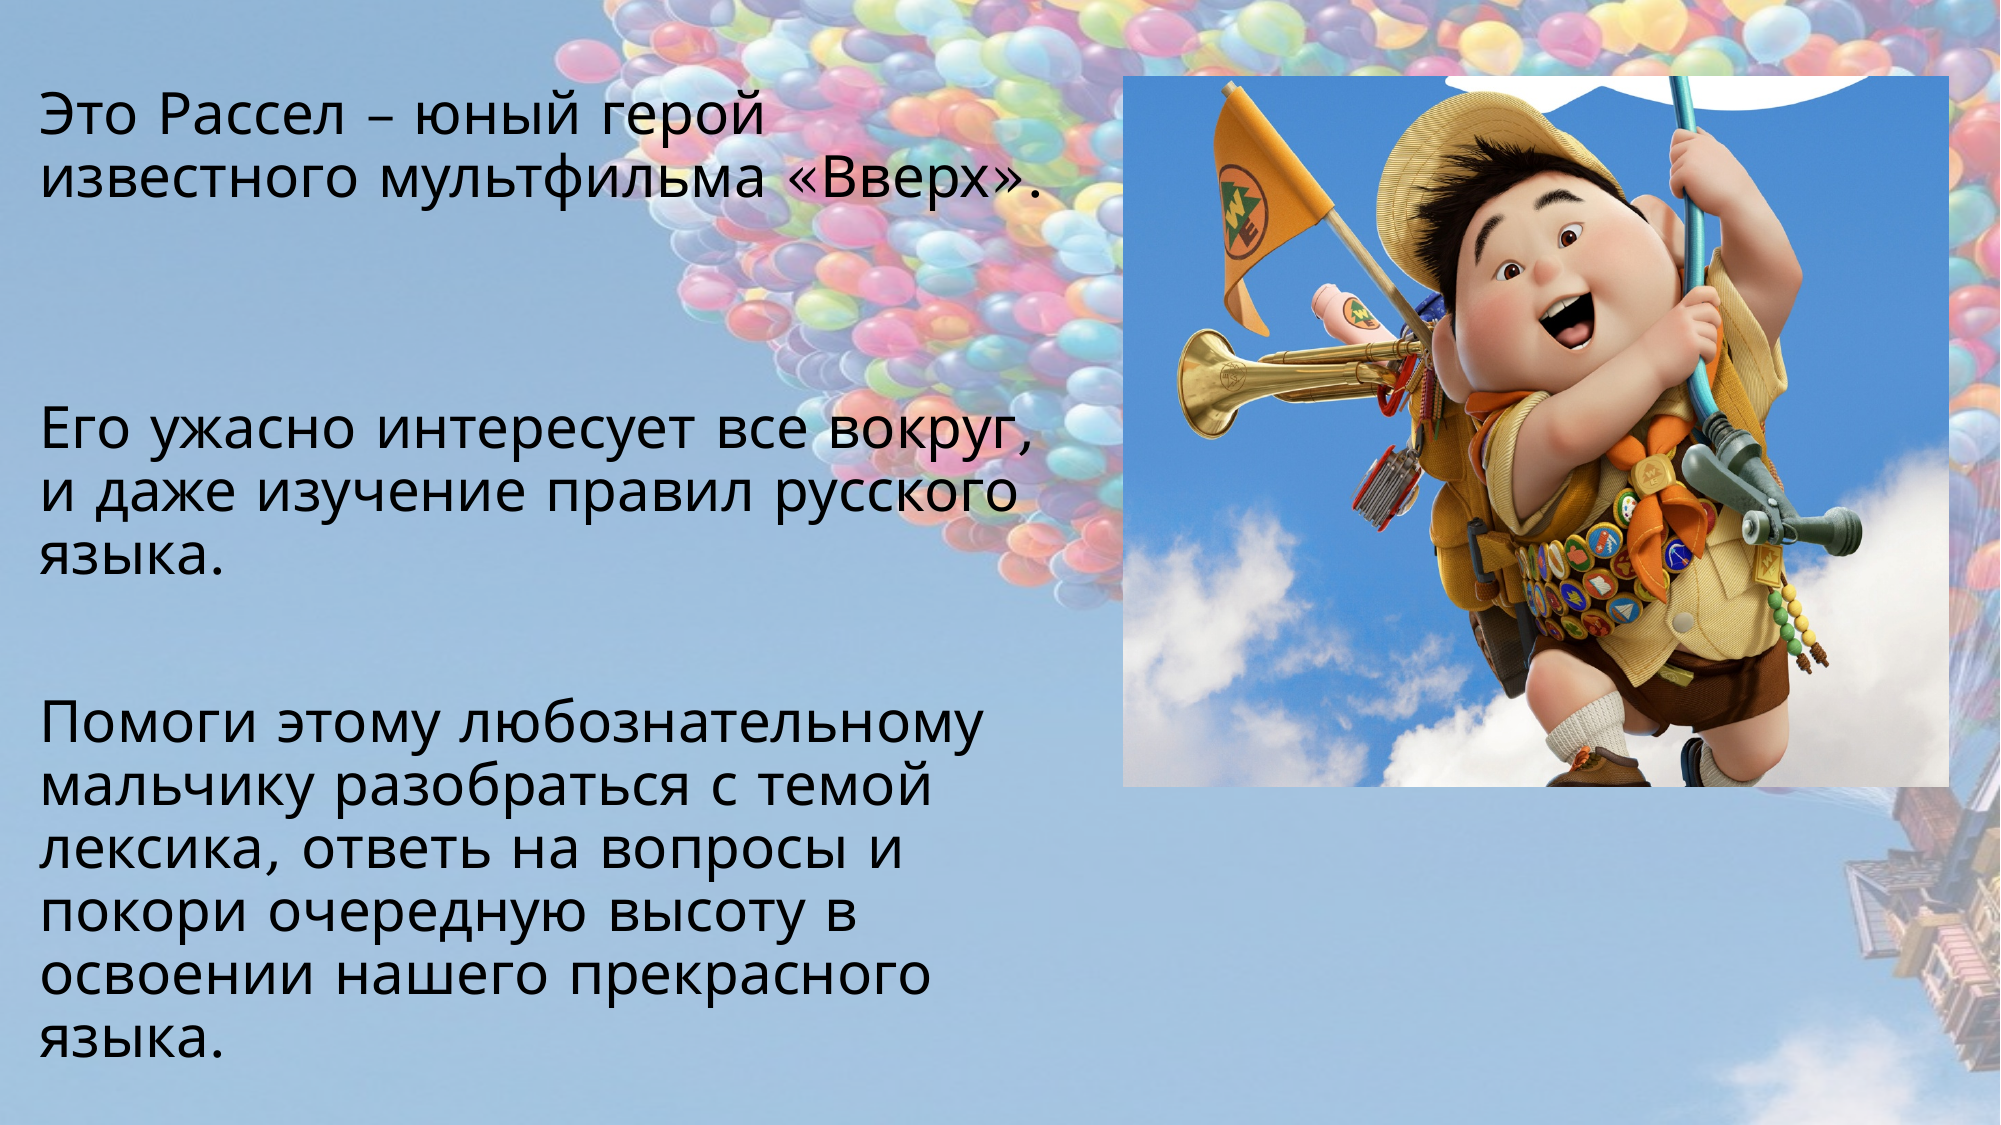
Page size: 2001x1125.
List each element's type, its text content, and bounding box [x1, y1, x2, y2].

text_box Это Рассел – юный герой известного мультфильма «Вверх». Его ужасно интересует все вокруг, и даже изучение правил русского языка. Помоги этому любознательному мальчику разобраться с темой лексика, ответь на вопросы и покори очередную высоту в освоении нашего прекрасного языка. [24, 76, 1101, 1073]
picture [1123, 76, 1949, 787]
